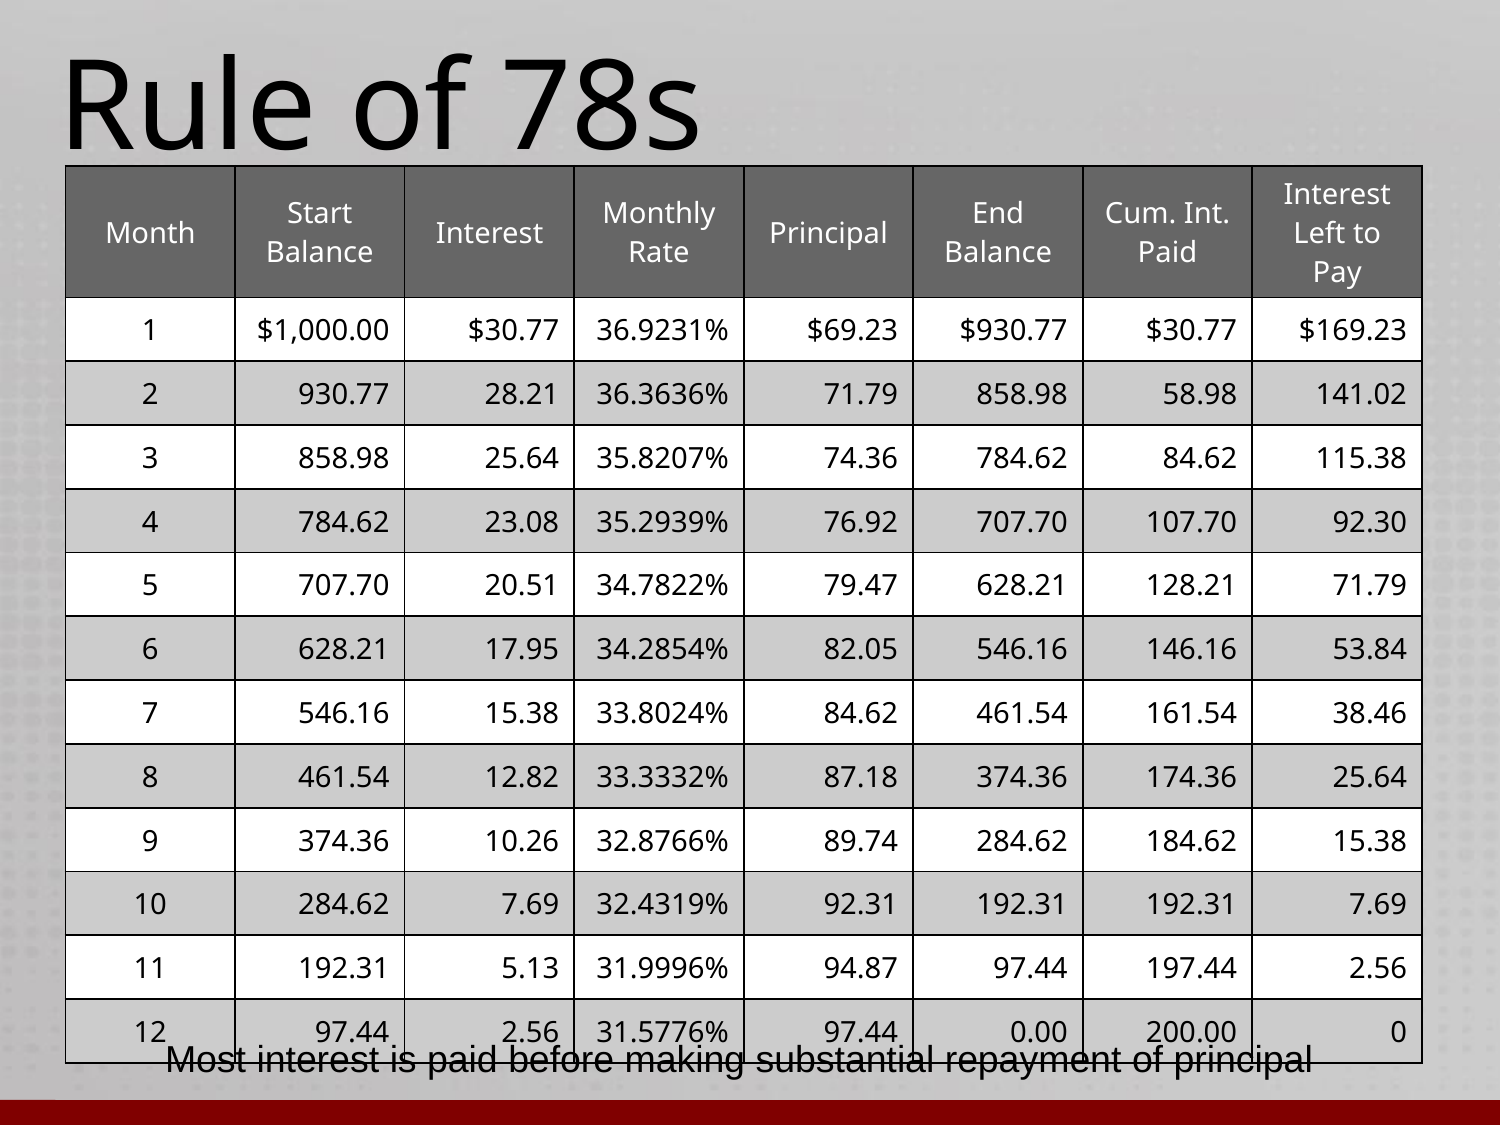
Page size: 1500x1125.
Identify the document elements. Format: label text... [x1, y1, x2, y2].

table_cell 58.98 [1084, 362, 1251, 424]
table_cell 8 [66, 745, 234, 807]
table_cell 71.79 [1253, 553, 1421, 615]
table_cell $30.77 [405, 298, 573, 360]
table_cell 25.64 [405, 426, 573, 488]
table_cell $1,000.00 [236, 298, 404, 360]
table_cell 25.64 [1253, 745, 1421, 807]
table_cell 546.16 [236, 681, 404, 743]
table_cell 12 [66, 1000, 234, 1062]
table_cell 84.62 [1084, 426, 1251, 488]
table_header Interest [405, 167, 573, 297]
table_cell 10.26 [405, 809, 573, 871]
table_cell 9 [66, 809, 234, 871]
table_cell 97.44 [236, 1000, 404, 1027]
title Rule of 78s [58, 24, 1484, 151]
table_header Cum. Int. Paid [1084, 167, 1251, 297]
table_cell $930.77 [914, 298, 1082, 360]
table_cell 858.98 [236, 426, 404, 488]
table_cell 79.47 [745, 553, 912, 615]
table_cell 17.95 [405, 617, 573, 679]
table_cell 97.44 [914, 936, 1082, 998]
table_cell 200.00 [1084, 1000, 1251, 1027]
table_cell 36.3636% [575, 362, 743, 424]
table_cell 707.70 [914, 490, 1082, 552]
table_cell 128.21 [1084, 553, 1251, 615]
table_cell 2 [66, 362, 234, 424]
table_header Monthly Rate [575, 167, 743, 297]
table_cell 2.56 [1253, 936, 1421, 998]
table_cell 28.21 [405, 362, 573, 424]
table_cell 11 [66, 936, 234, 998]
table_cell 92.30 [1253, 490, 1421, 552]
table_cell 284.62 [236, 872, 404, 934]
table_cell 76.92 [745, 490, 912, 552]
table_cell 6 [66, 617, 234, 679]
table_cell 4 [66, 490, 234, 552]
table_cell 197.44 [1084, 936, 1251, 998]
table_cell 0 [1253, 1000, 1421, 1062]
table_cell 7 [66, 681, 234, 743]
table_cell $30.77 [1084, 298, 1251, 360]
table_cell 461.54 [914, 681, 1082, 743]
table_cell 3 [66, 426, 234, 488]
table_cell 161.54 [1084, 681, 1251, 743]
table_cell 115.38 [1253, 426, 1421, 488]
table_cell 374.36 [914, 745, 1082, 807]
table_cell 284.62 [914, 809, 1082, 871]
table_cell 192.31 [1084, 872, 1251, 934]
table_cell 31.5776% [575, 1000, 743, 1027]
table_cell 2.56 [405, 1000, 573, 1027]
table_cell 1 [66, 298, 234, 360]
table_cell 107.70 [1084, 490, 1251, 552]
table_cell 31.9996% [575, 936, 743, 998]
table_header Interest Left to Pay [1253, 167, 1421, 297]
table_cell 34.7822% [575, 553, 743, 615]
table_cell 707.70 [236, 553, 404, 615]
table_cell 784.62 [236, 490, 404, 552]
table_cell 5 [66, 553, 234, 615]
table_cell 33.8024% [575, 681, 743, 743]
table_cell 34.2854% [575, 617, 743, 679]
table_cell 84.62 [745, 681, 912, 743]
table_cell 36.9231% [575, 298, 743, 360]
table_cell 23.08 [405, 490, 573, 552]
table_cell 35.8207% [575, 426, 743, 488]
table_header Month [66, 167, 234, 297]
table_cell 92.31 [745, 872, 912, 934]
table_cell 33.3332% [575, 745, 743, 807]
table_header Start Balance [236, 167, 404, 297]
table_cell 461.54 [236, 745, 404, 807]
table_cell 35.2939% [575, 490, 743, 552]
table_cell 141.02 [1253, 362, 1421, 424]
table_cell 71.79 [745, 362, 912, 424]
table_cell 10 [66, 872, 234, 934]
table_cell 15.38 [1253, 809, 1421, 871]
table_cell 628.21 [914, 553, 1082, 615]
table_cell $169.23 [1253, 298, 1421, 360]
table_cell 87.18 [745, 745, 912, 807]
table_cell 184.62 [1084, 809, 1251, 871]
table_cell 5.13 [405, 936, 573, 998]
table_cell 32.4319% [575, 872, 743, 934]
picture [0, 0, 1500, 1100]
table_header Principal [745, 167, 912, 297]
table_cell 930.77 [236, 362, 404, 424]
table_cell 32.8766% [575, 809, 743, 871]
table_cell 192.31 [236, 936, 404, 998]
text_box Most interest is paid before making substantial repayment of principal [150, 1027, 1333, 1088]
table_cell 89.74 [745, 809, 912, 871]
table_cell 7.69 [405, 872, 573, 934]
table_cell 12.82 [405, 745, 573, 807]
table_cell 94.87 [745, 936, 912, 998]
table_cell 20.51 [405, 553, 573, 615]
table_cell 784.62 [914, 426, 1082, 488]
table_cell 7.69 [1253, 872, 1421, 934]
table_cell 97.44 [745, 1000, 912, 1027]
table_cell 15.38 [405, 681, 573, 743]
table_cell 82.05 [745, 617, 912, 679]
table_cell 858.98 [914, 362, 1082, 424]
table_cell 174.36 [1084, 745, 1251, 807]
table_cell 546.16 [914, 617, 1082, 679]
table_cell 146.16 [1084, 617, 1251, 679]
table_cell 628.21 [236, 617, 404, 679]
table_header End Balance [914, 167, 1082, 297]
table_cell 74.36 [745, 426, 912, 488]
table_cell 53.84 [1253, 617, 1421, 679]
table_cell 374.36 [236, 809, 404, 871]
table_cell 192.31 [914, 872, 1082, 934]
table_cell 38.46 [1253, 681, 1421, 743]
table_cell 0.00 [914, 1000, 1082, 1027]
table_cell $69.23 [745, 298, 912, 360]
